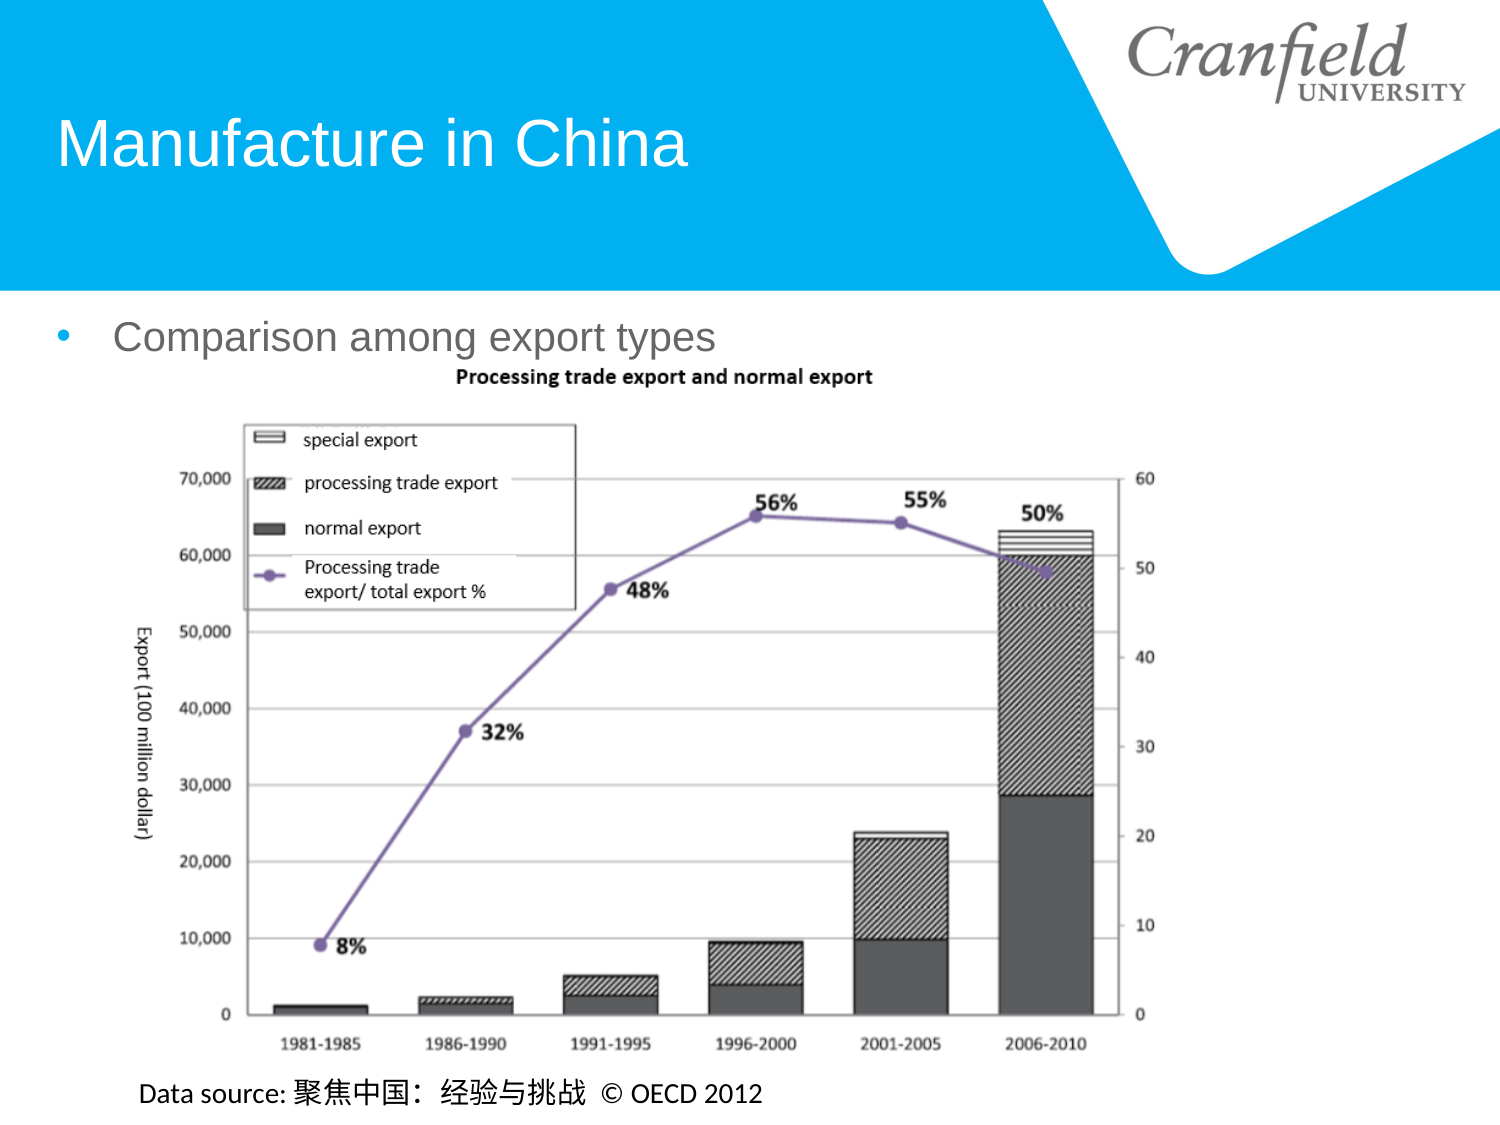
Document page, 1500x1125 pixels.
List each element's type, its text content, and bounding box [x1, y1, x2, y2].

picture [1044, 0, 1500, 274]
picture [0, 291, 1500, 1125]
text_box Data source:聚焦中国：经验与挑战 © OECD 2012 [123, 1078, 904, 1117]
title Manufacture in China [41, 18, 1046, 260]
text_box Comparison among export types [41, 302, 1312, 823]
